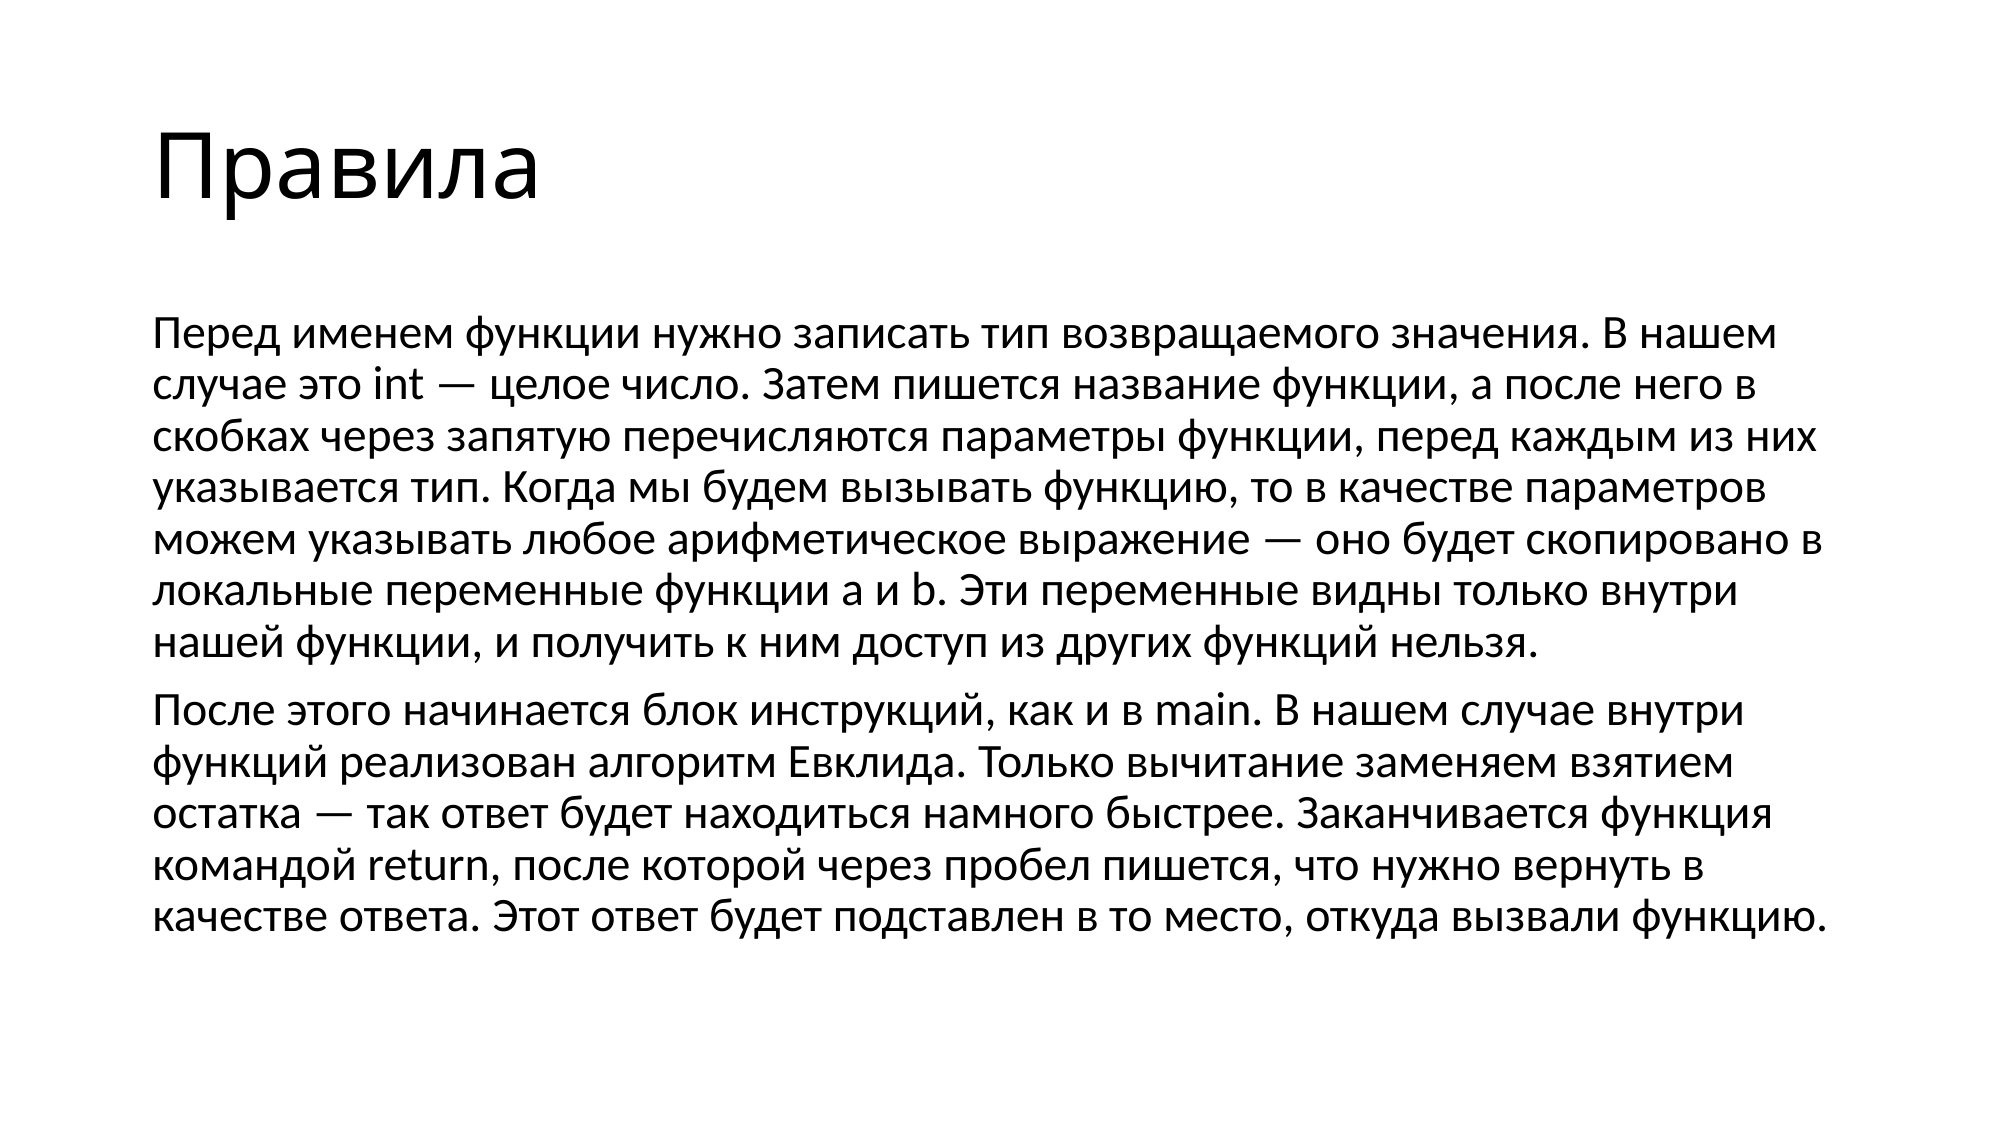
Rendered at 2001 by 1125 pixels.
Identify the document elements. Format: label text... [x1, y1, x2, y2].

list Перед именем функции нужно записать тип возвращаемого значения. В нашем случае это int — целое число. Затем пишется название функции, а после него в скобках через запятую перечисляются параметры функции, перед каждым из них указывается тип. Когда мы будем вызывать функцию, то в качестве параметров можем указывать любое арифметическое выражение — оно будет скопировано в локальные переменные функции a и b. Эти переменные видны только внутри нашей функции, и получить к ним доступ из других функций нельзя. После этого начинается блок инструкций, как и в main. В нашем случае внутри функций реализован алгоритм Евклида. Только вычитание заменяем взятием остатка — так ответ будет находиться намного быстрее. Заканчивается функция командой return, после которой через пробел пишется, что нужно вернуть в качестве ответа. Этот ответ будет подставлен в то место, откуда вызвали функцию. [137, 299, 1863, 1014]
title Правила [137, 59, 1863, 278]
